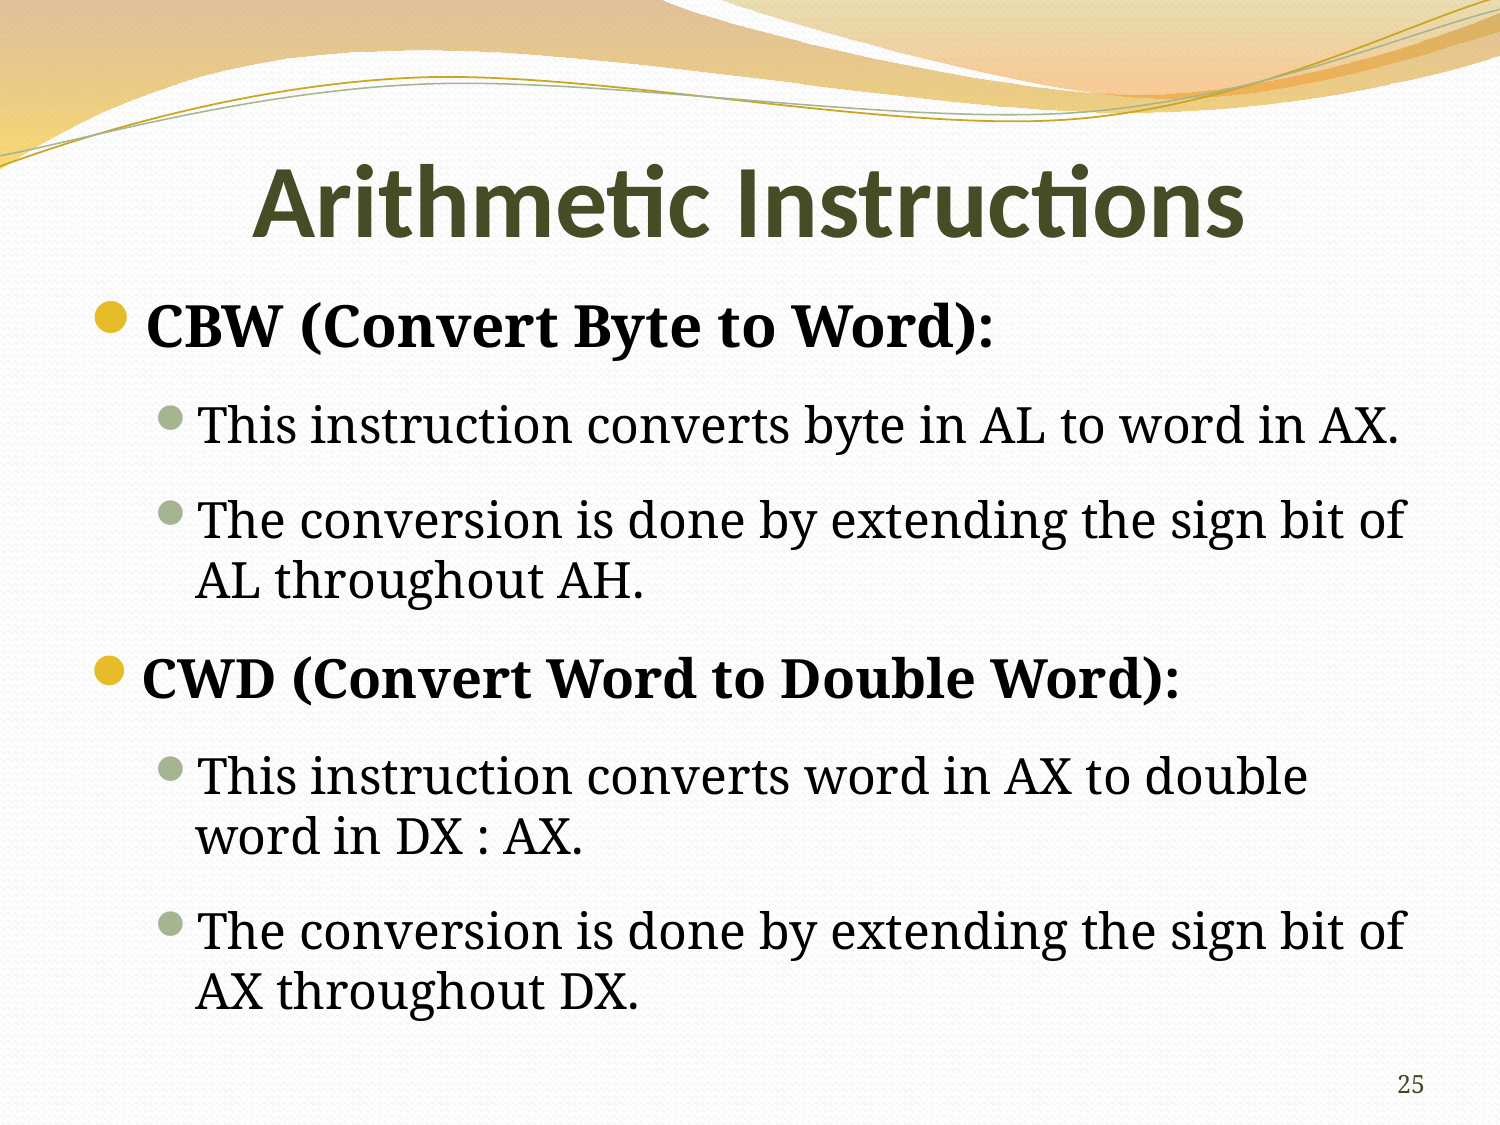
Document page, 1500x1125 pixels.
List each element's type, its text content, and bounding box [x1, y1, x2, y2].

title Arithmetic Instructions [74, 115, 1426, 259]
list CBW (Convert Byte to Word): This instruction converts byte in AL to word in AX. The conversion is done by extending the sign bit of AL throughout AH. CWD (Convert Word to Double Word): This instruction converts word in AX to double word in DX : AX. The conversion is done by extending the sign bit of AX throughout DX. [74, 281, 1426, 1038]
slide_number 25 [1299, 1042, 1425, 1103]
